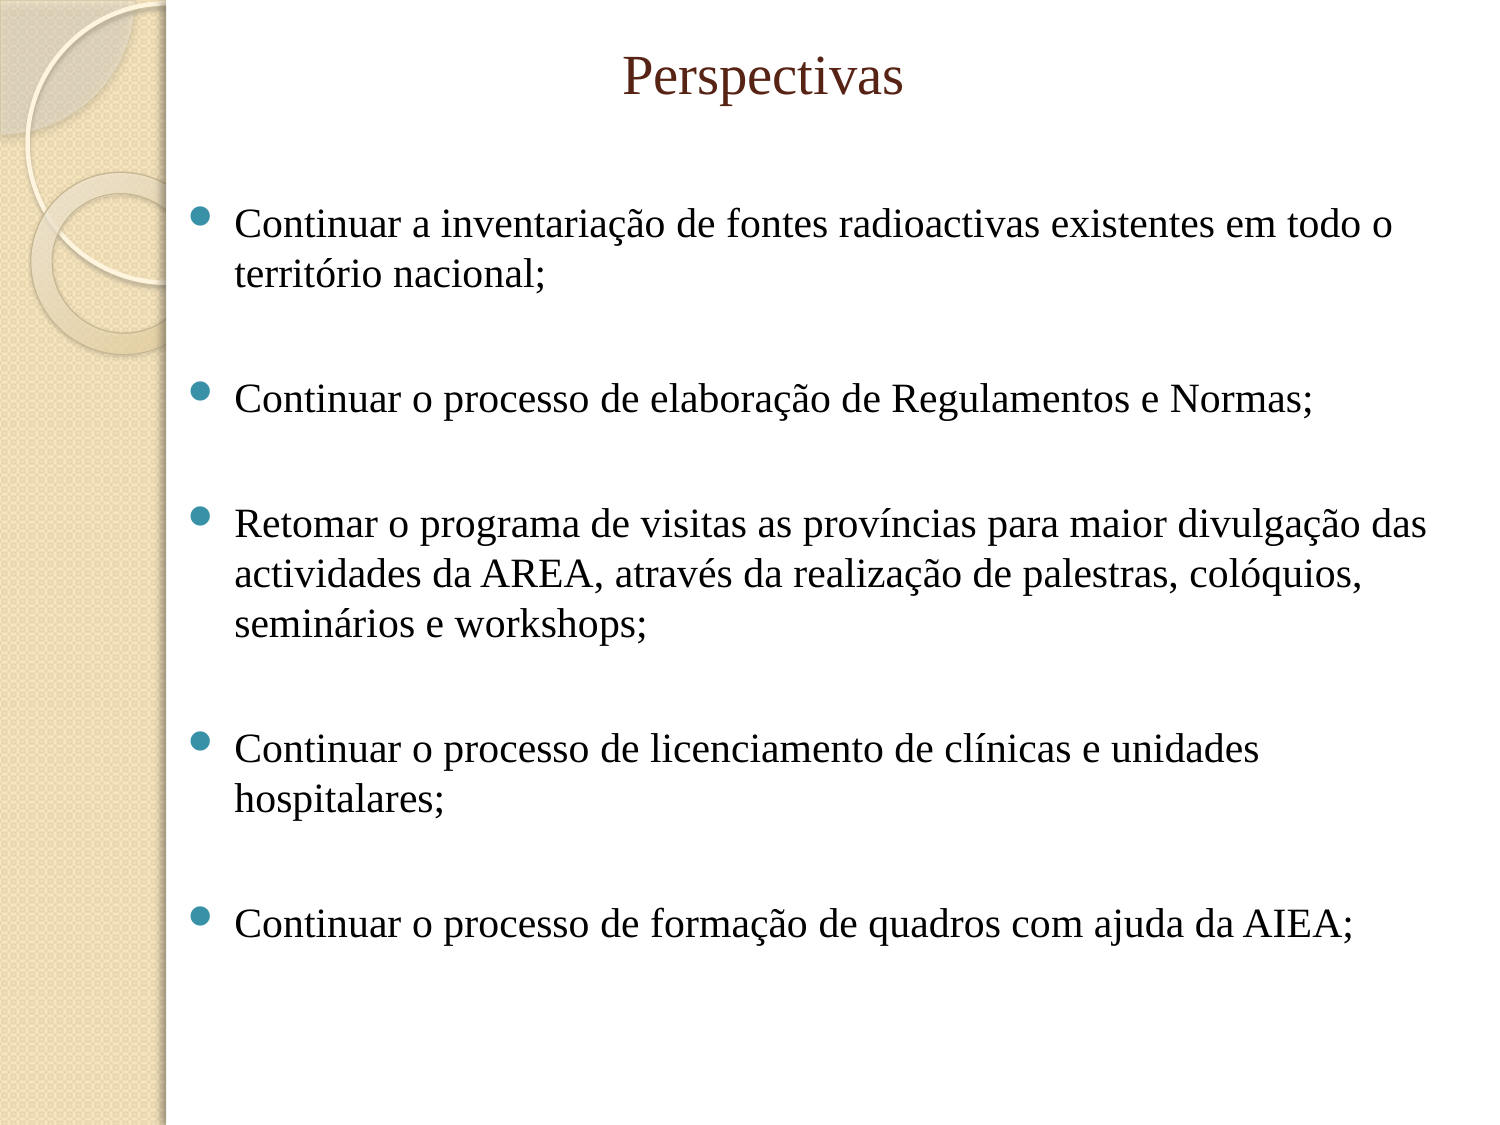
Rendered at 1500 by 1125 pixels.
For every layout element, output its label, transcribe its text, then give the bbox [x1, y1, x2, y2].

list Continuar a inventariação de fontes radioactivas existentes em todo o território nacional; Continuar o processo de elaboração de Regulamentos e Normas; Retomar o programa de visitas as províncias para maior divulgação das actividades da AREA, através da realização de palestras, colóquios, seminários e workshops; Continuar o processo de licenciamento de clínicas e unidades hospitalares; Continuar o processo de formação de quadros com ajuda da AIEA; [159, 125, 1472, 1095]
title Perspectivas [88, 30, 1439, 114]
